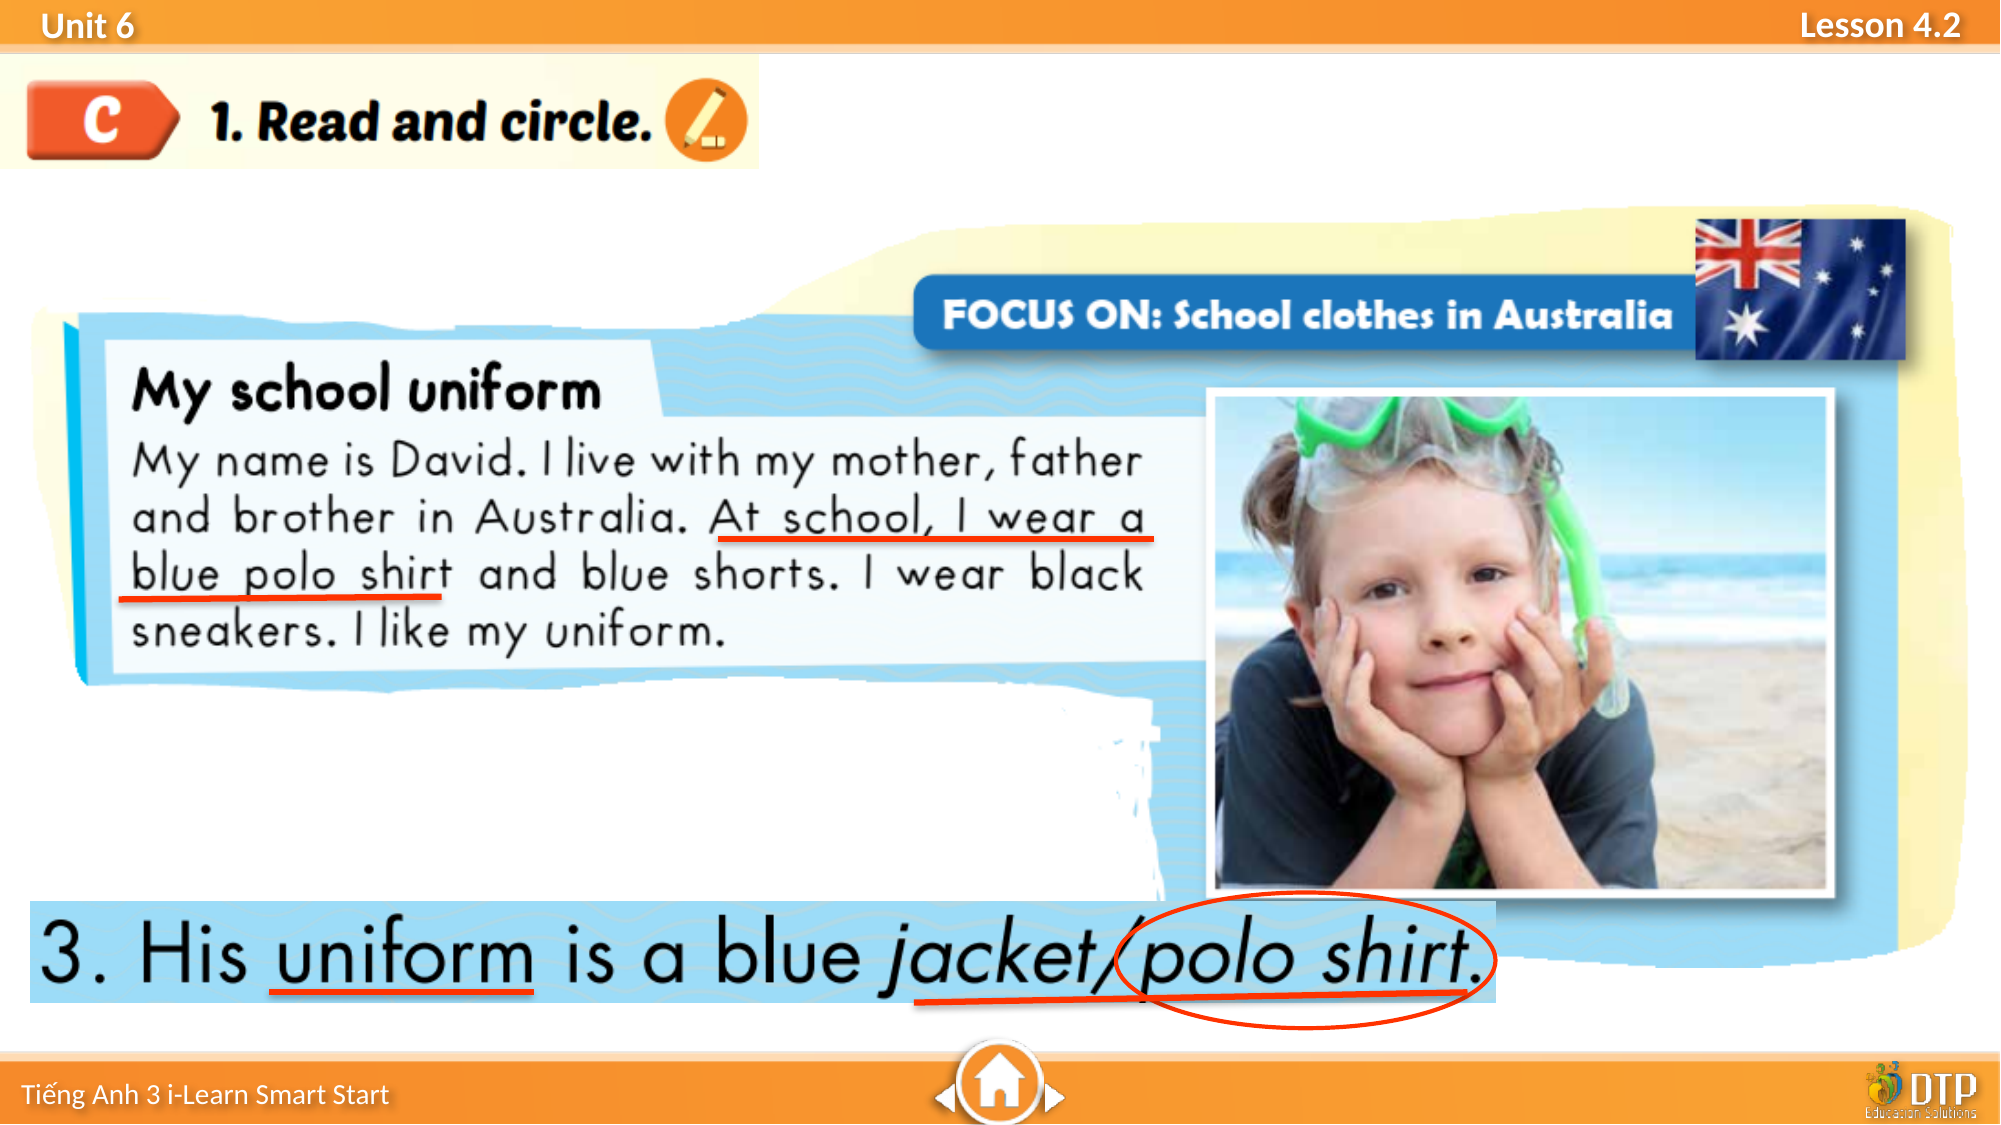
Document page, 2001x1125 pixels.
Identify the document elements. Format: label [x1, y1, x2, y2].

text_box [913, 992, 1468, 1003]
text_box [1174, 1011, 1439, 1031]
text_box [118, 596, 442, 600]
picture [0, 0, 2000, 1125]
